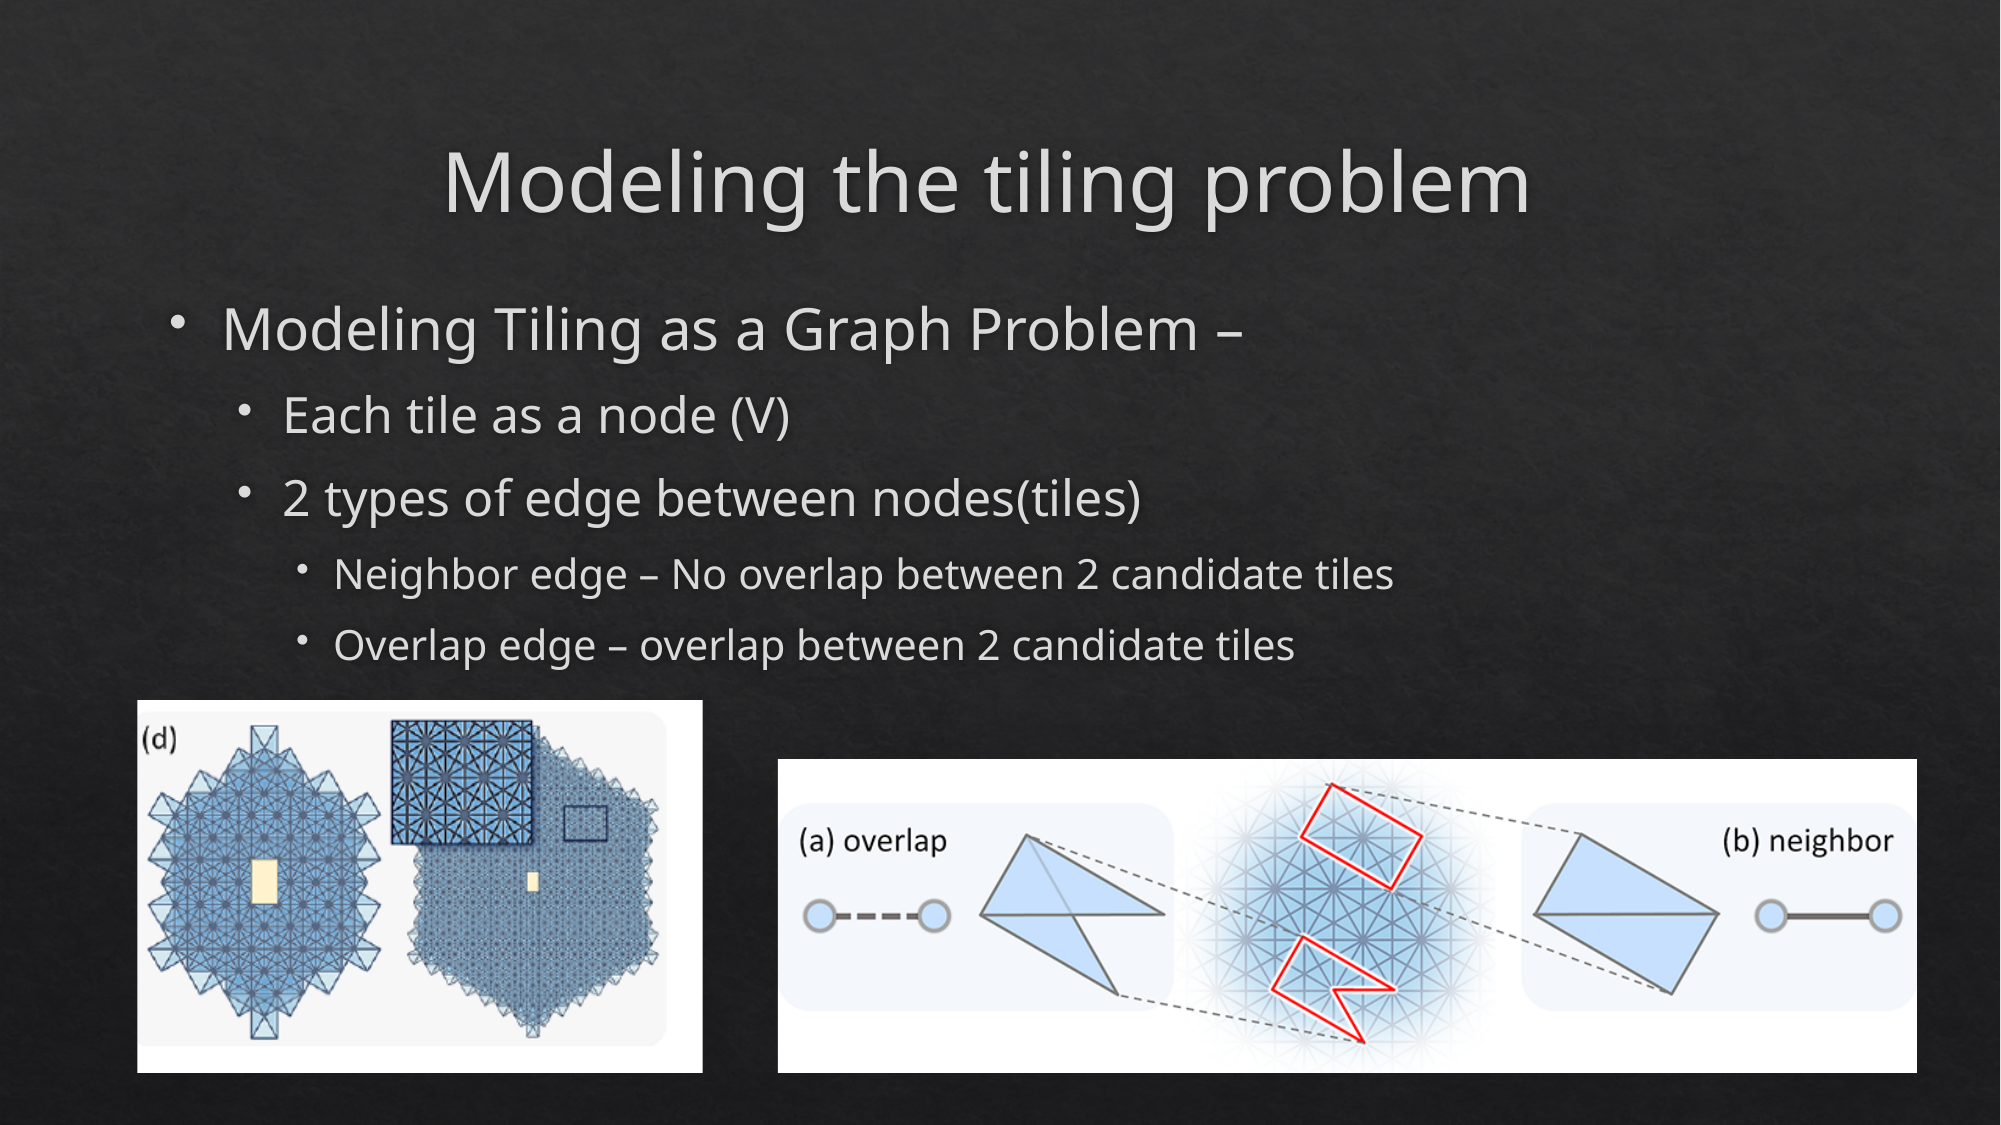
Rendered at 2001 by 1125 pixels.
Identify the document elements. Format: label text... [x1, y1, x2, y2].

picture [777, 759, 1918, 1073]
list Modeling Tiling as a Graph Problem – Each tile as a node (V) 2 types of edge between nodes(tiles) Neighbor edge – No overlap between 2 candidate tiles Overlap edge – overlap between 2 candidate tiles [149, 284, 1849, 950]
picture [137, 700, 703, 1073]
title Modeling the tiling problem [149, 99, 1849, 260]
